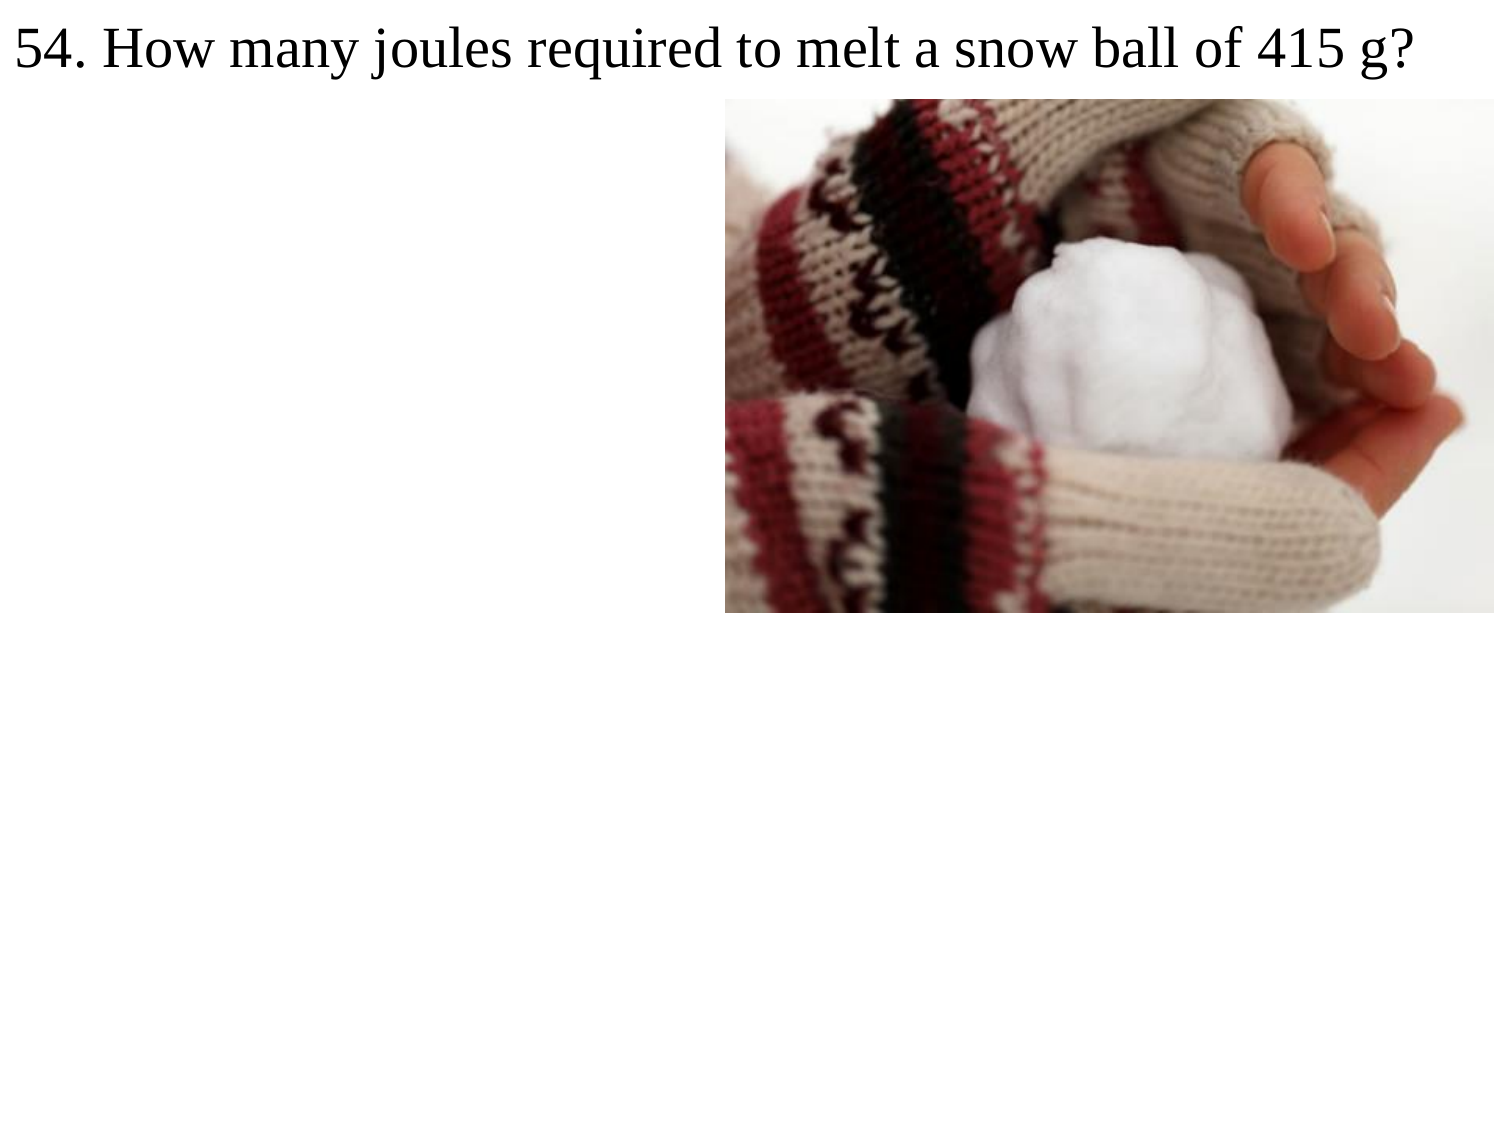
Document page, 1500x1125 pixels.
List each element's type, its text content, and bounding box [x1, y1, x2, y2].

text_box 54. How many joules required to melt a snow ball of 415 g? [0, 1, 1500, 132]
picture [724, 99, 1495, 613]
